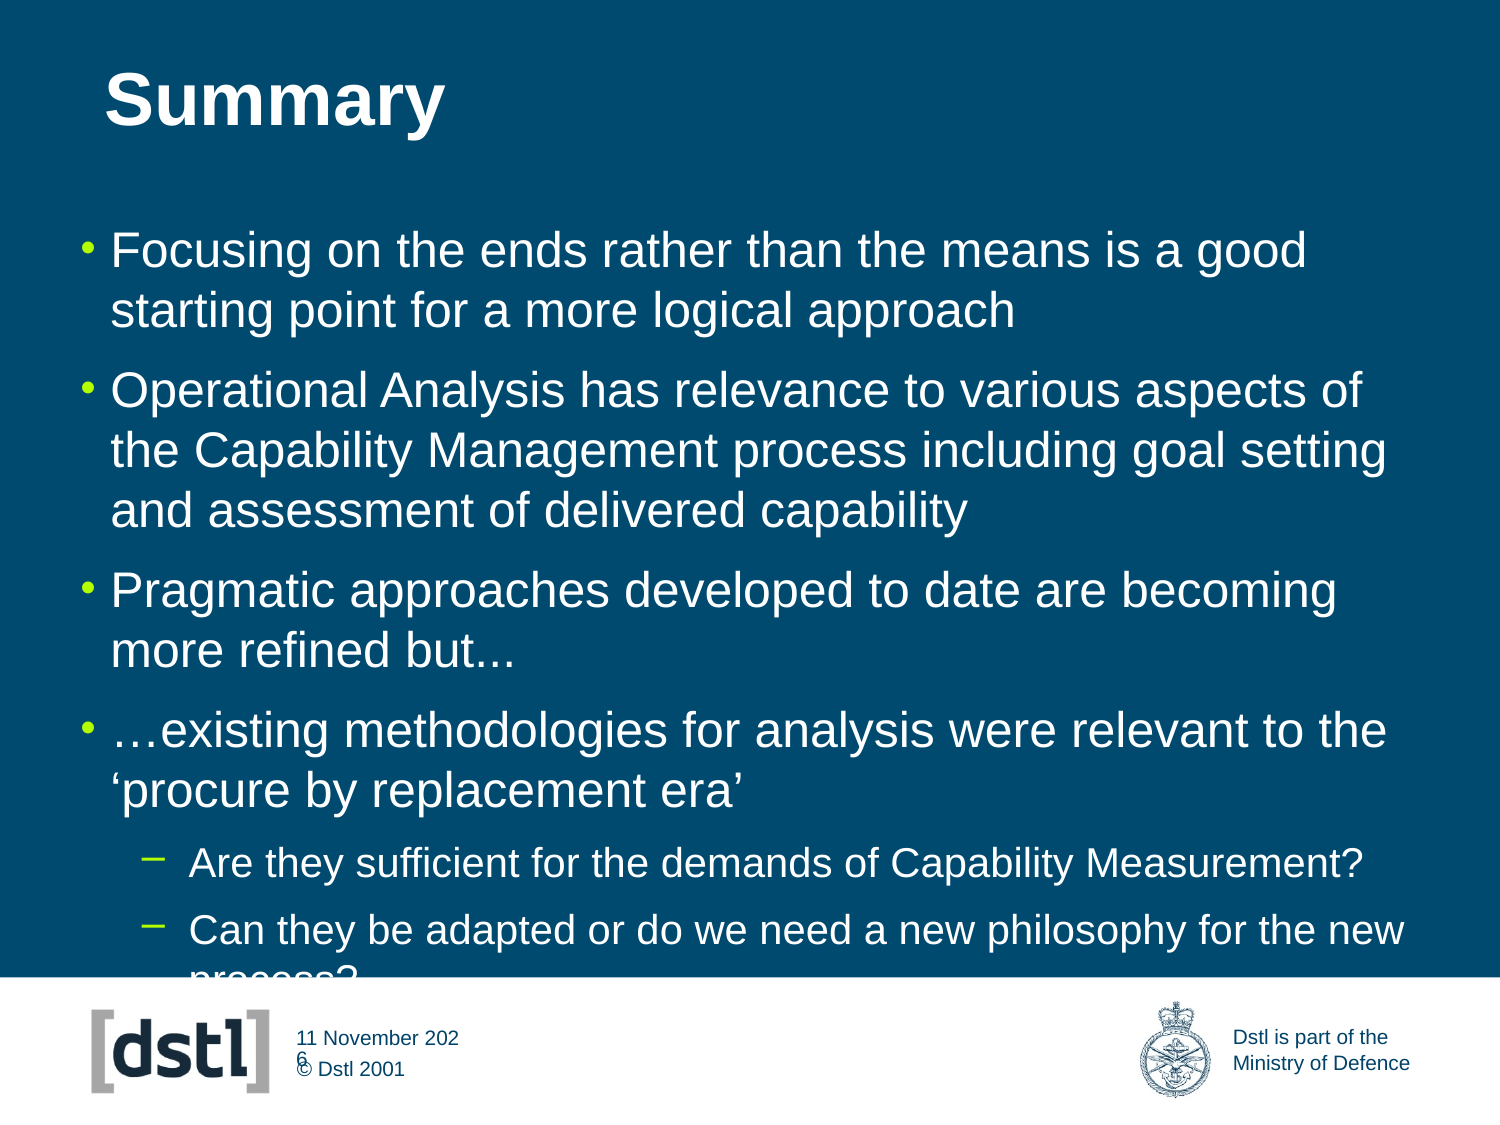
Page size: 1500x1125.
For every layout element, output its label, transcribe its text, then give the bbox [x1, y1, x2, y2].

title Summary [89, 42, 922, 148]
list Focusing on the ends rather than the means is a good starting point for a more logical approach Operational Analysis has relevance to various aspects of the Capability Management process including goal setting and assessment of delivered capability Pragmatic approaches developed to date are becoming more refined but... …existing methodologies for analysis were relevant to the ‘procure by replacement era’ Are they sufficient for the demands of Capability Measurement? Can they be adapted or do we need a new philosophy for the new process? [64, 210, 1440, 1043]
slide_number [296, 1043, 463, 1063]
picture [1138, 1043, 1212, 1099]
picture [86, 1043, 275, 1099]
